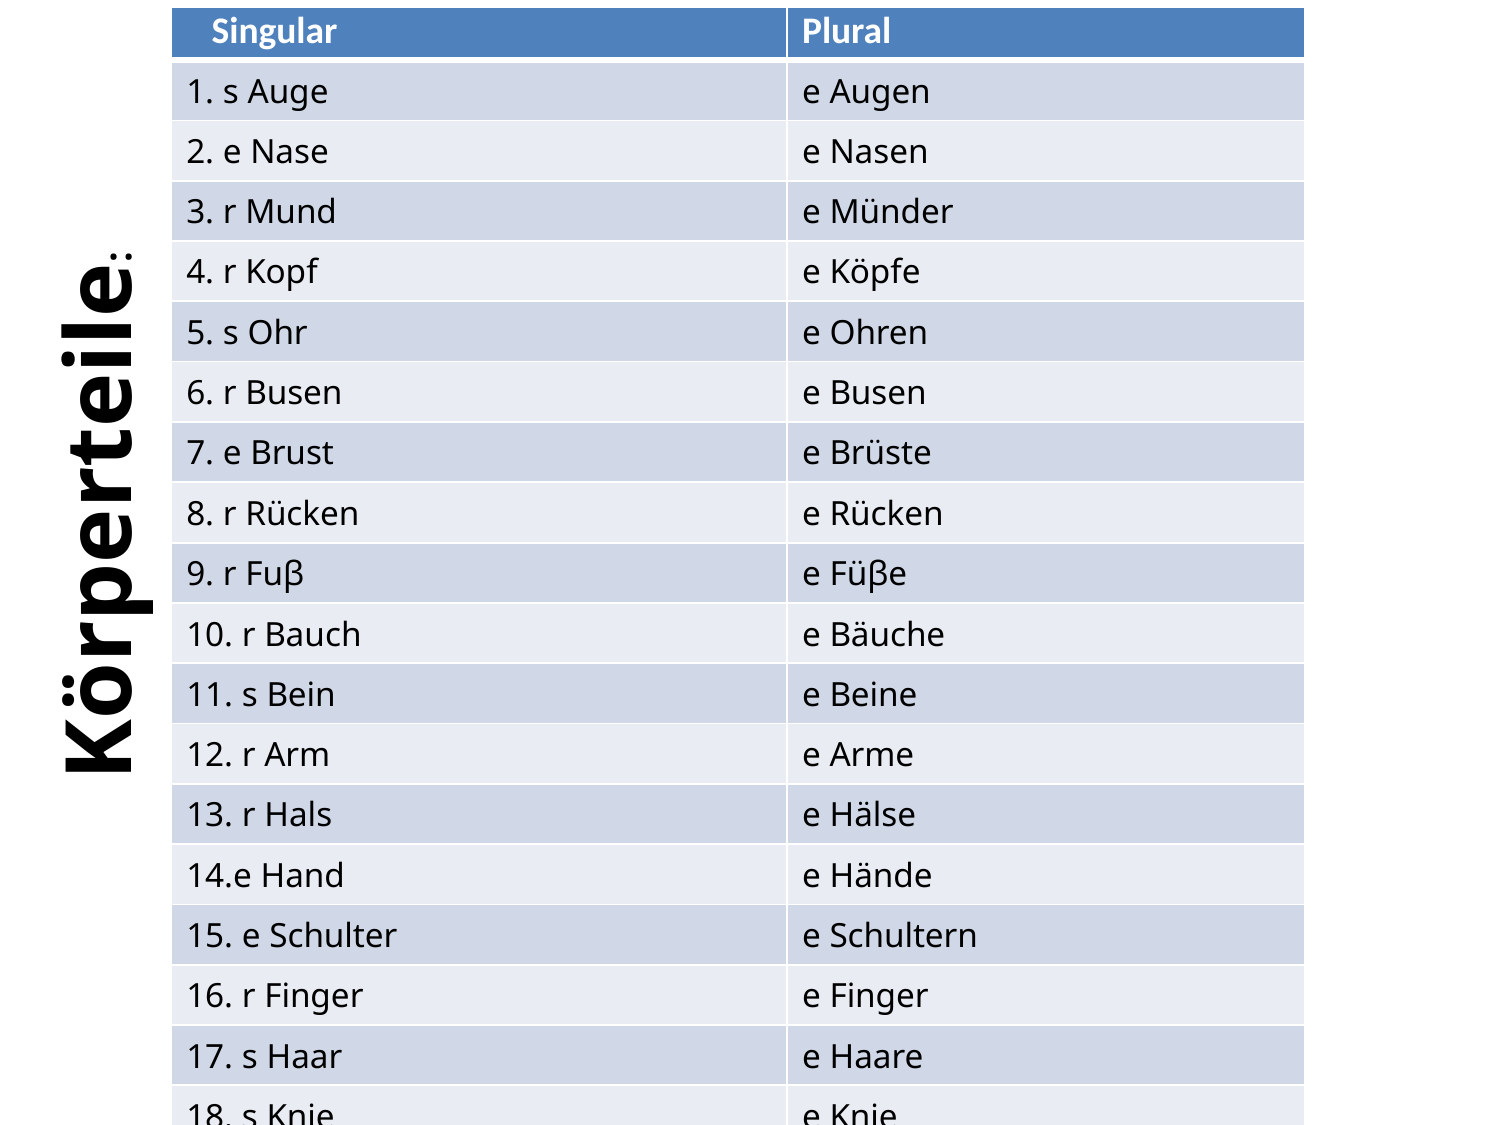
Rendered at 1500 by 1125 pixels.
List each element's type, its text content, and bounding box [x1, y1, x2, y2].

table_cell 11. s Bein [172, 664, 786, 723]
table_cell 3. r Mund [172, 182, 786, 240]
table_cell e Finger [788, 966, 1304, 1024]
table_header Plural [788, 8, 1304, 57]
table_cell e Köpfe [788, 242, 1304, 300]
table_cell 13. r Hals [172, 785, 786, 843]
table_cell 17. s Haar [172, 1026, 786, 1084]
table_cell e Arme [788, 724, 1304, 783]
table_cell 9. r Fuβ [172, 544, 786, 602]
table_cell e Hände [788, 845, 1304, 904]
table_cell e Füβe [788, 544, 1304, 602]
table_cell e Schultern [788, 905, 1304, 964]
table_cell e Augen [788, 63, 1304, 120]
table_cell e Haare [788, 1026, 1304, 1084]
table_cell e Knie [788, 1086, 1304, 1125]
table_cell e Beine [788, 664, 1304, 723]
table_cell e Busen [788, 362, 1304, 421]
table_cell e Ohren [788, 302, 1304, 361]
table_cell 6. r Busen [172, 362, 786, 421]
table_cell e Münder [788, 182, 1304, 240]
table_cell 2. e Nase [172, 121, 786, 180]
table_cell 15. e Schulter [172, 905, 786, 964]
table_cell e Rücken [788, 483, 1304, 542]
table_cell 5. s Ohr [172, 302, 786, 361]
table_cell e Hälse [788, 785, 1304, 843]
table_header Singular [172, 8, 786, 57]
table_cell 1. s Auge [172, 63, 786, 120]
table_cell 7. e Brust [172, 423, 786, 481]
table_cell 12. r Arm [172, 724, 786, 783]
text_box Körperteile: [32, 0, 157, 796]
table_cell e Bäuche [788, 604, 1304, 662]
table_cell 18. s Knie [172, 1086, 786, 1125]
table_cell e Brüste [788, 423, 1304, 481]
table_cell 14.e Hand [172, 845, 786, 904]
table_cell 10. r Bauch [172, 604, 786, 662]
table_cell 16. r Finger [172, 966, 786, 1024]
table_cell e Nasen [788, 121, 1304, 180]
table_cell 4. r Kopf [172, 242, 786, 300]
table_cell 8. r Rücken [172, 483, 786, 542]
